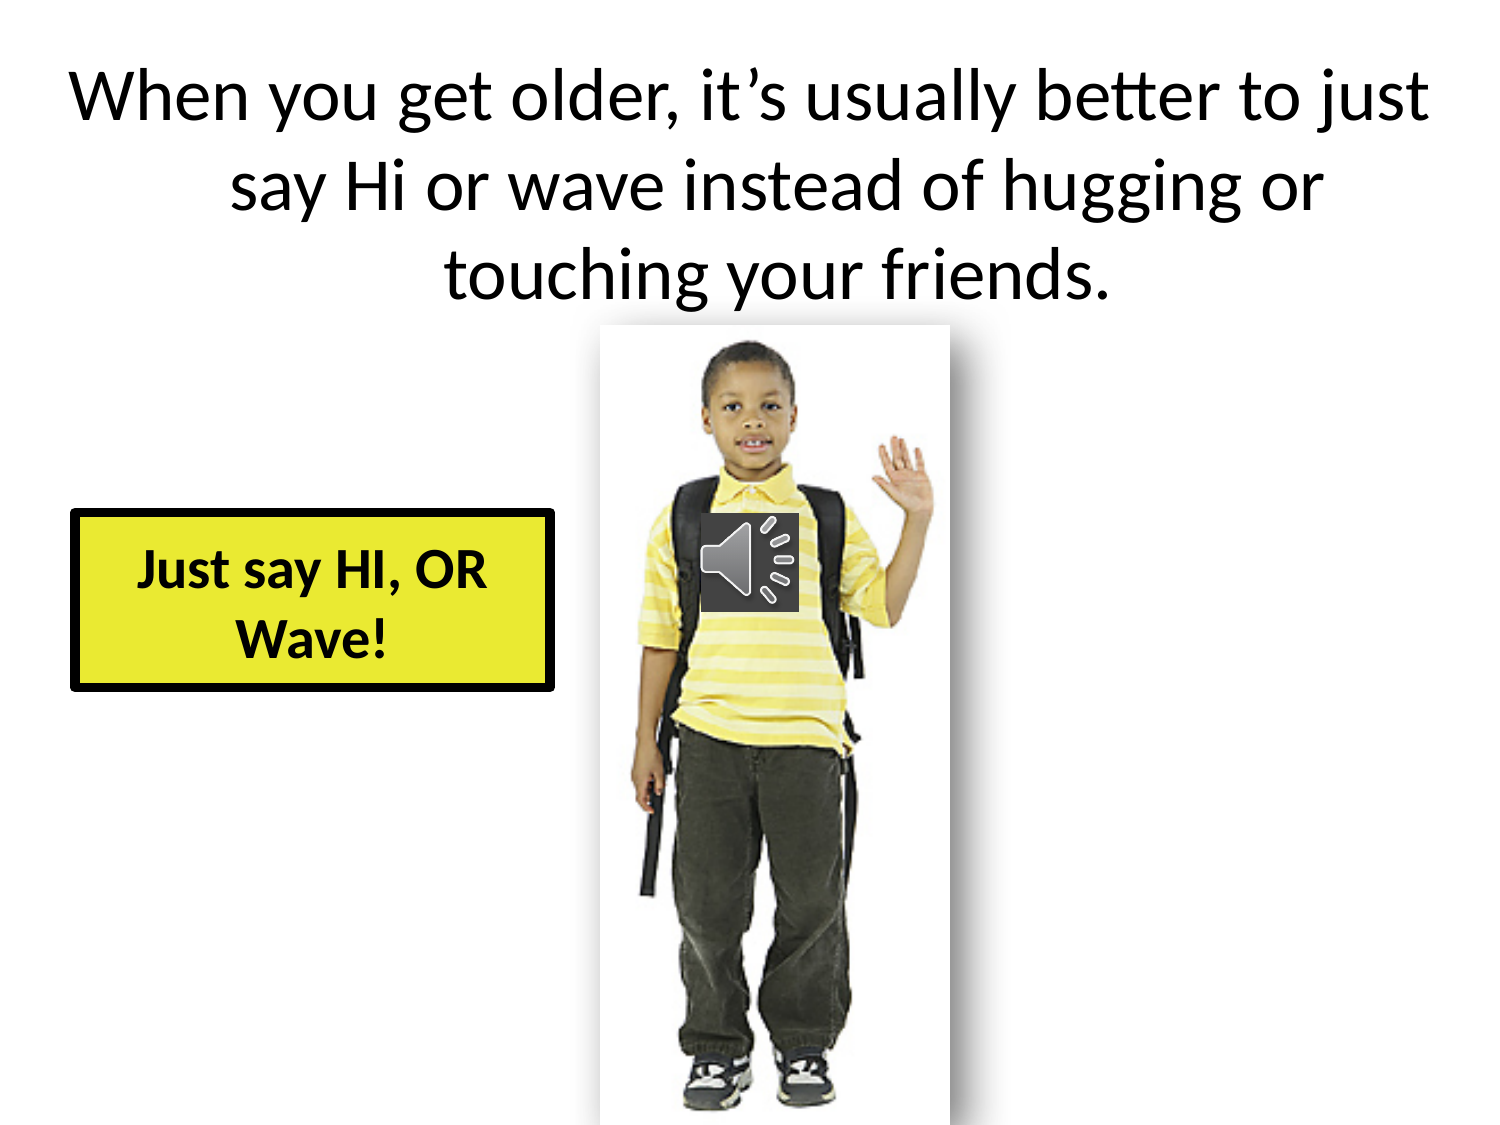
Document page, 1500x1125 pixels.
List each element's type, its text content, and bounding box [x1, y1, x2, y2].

picture [599, 325, 951, 1125]
list When you get older, it’s usually better to just say Hi or wave instead of hugging or touching your friends. [37, 37, 1463, 1088]
text_box Just say HI, OR Wave! [73, 510, 552, 689]
